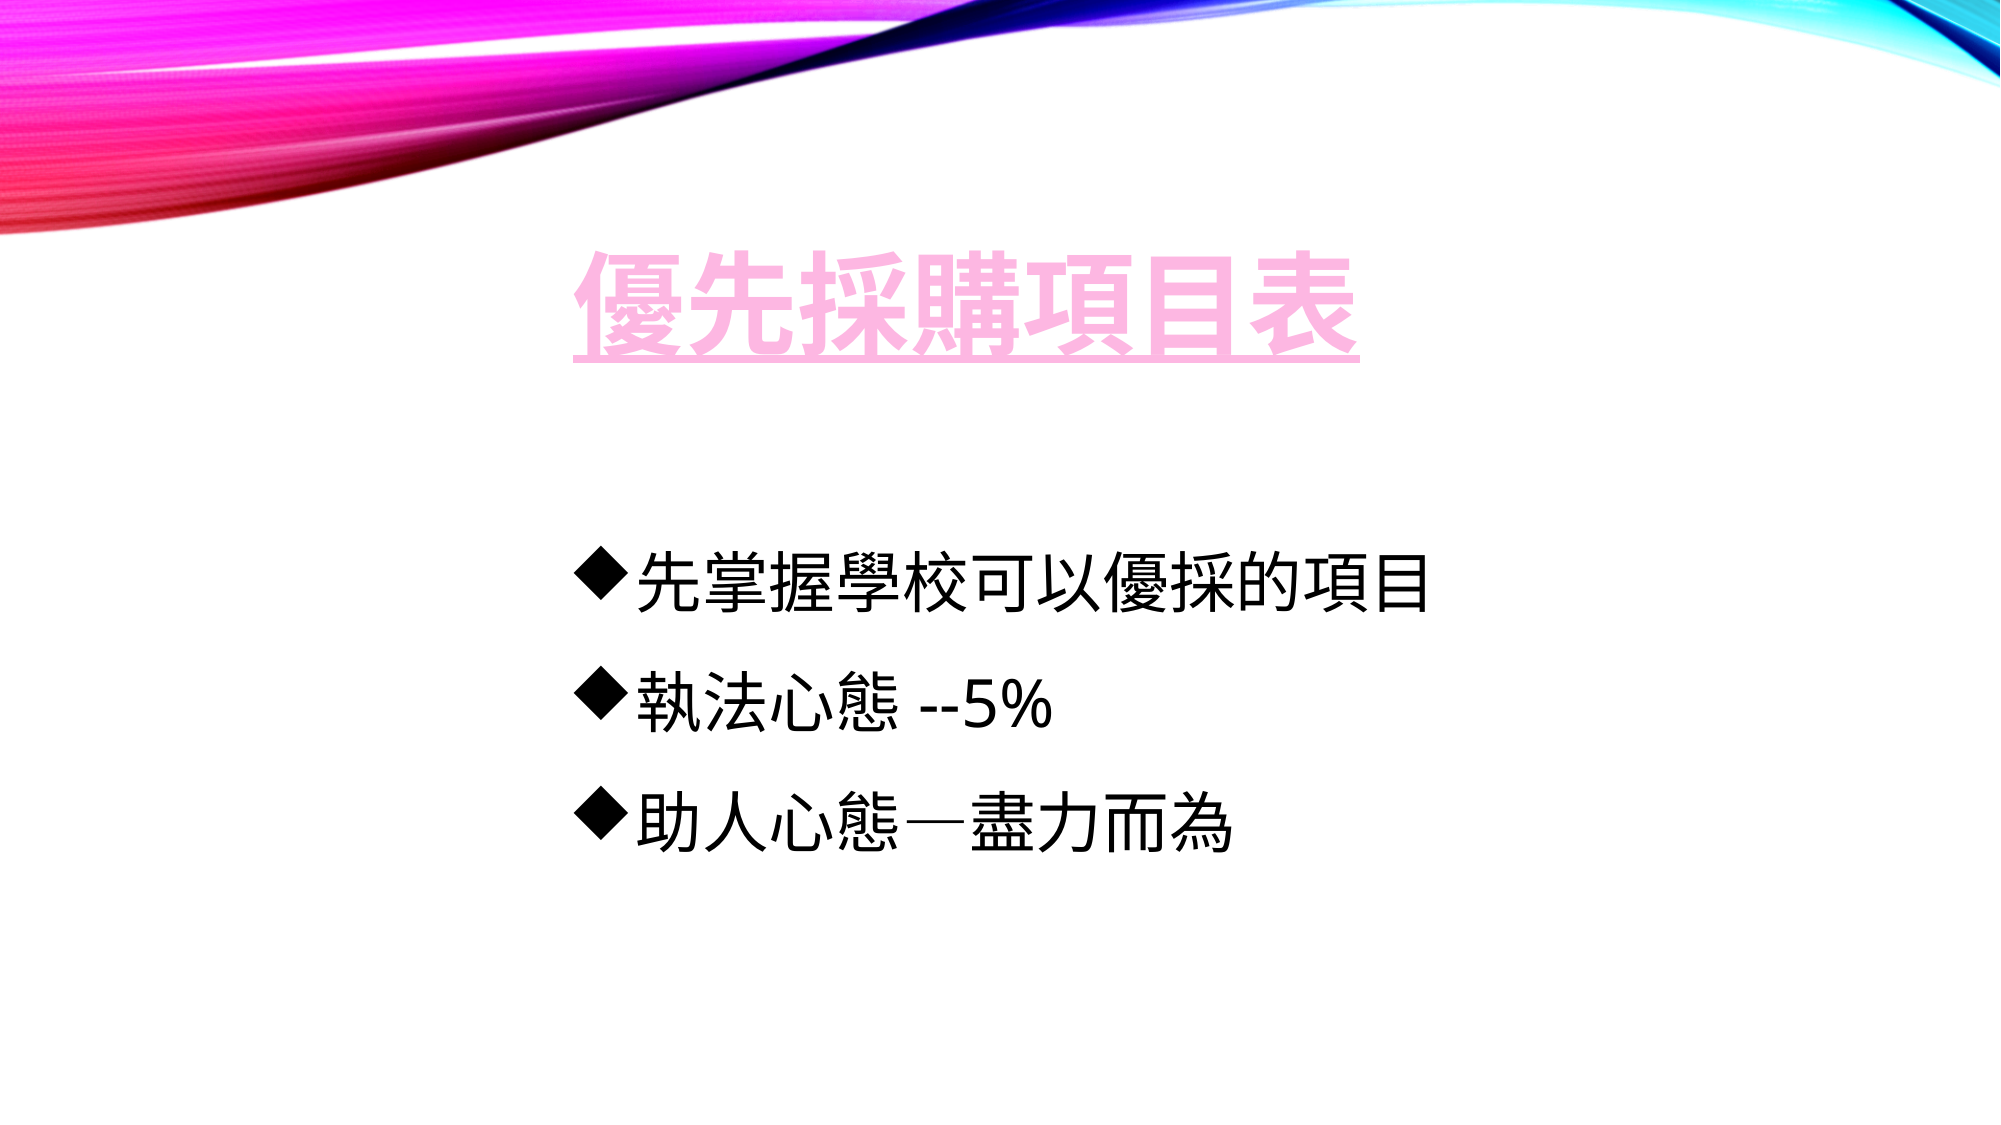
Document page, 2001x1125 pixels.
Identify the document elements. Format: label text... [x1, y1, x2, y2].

picture [1910, 0, 2000, 45]
text_box 先掌握學校可以優採的項目 執法心態--5% 助人心態—盡力而為 [553, 493, 1750, 869]
picture [0, 0, 2000, 237]
picture [1890, 0, 2000, 75]
text_box 優先採購項目表 [557, 226, 1376, 405]
